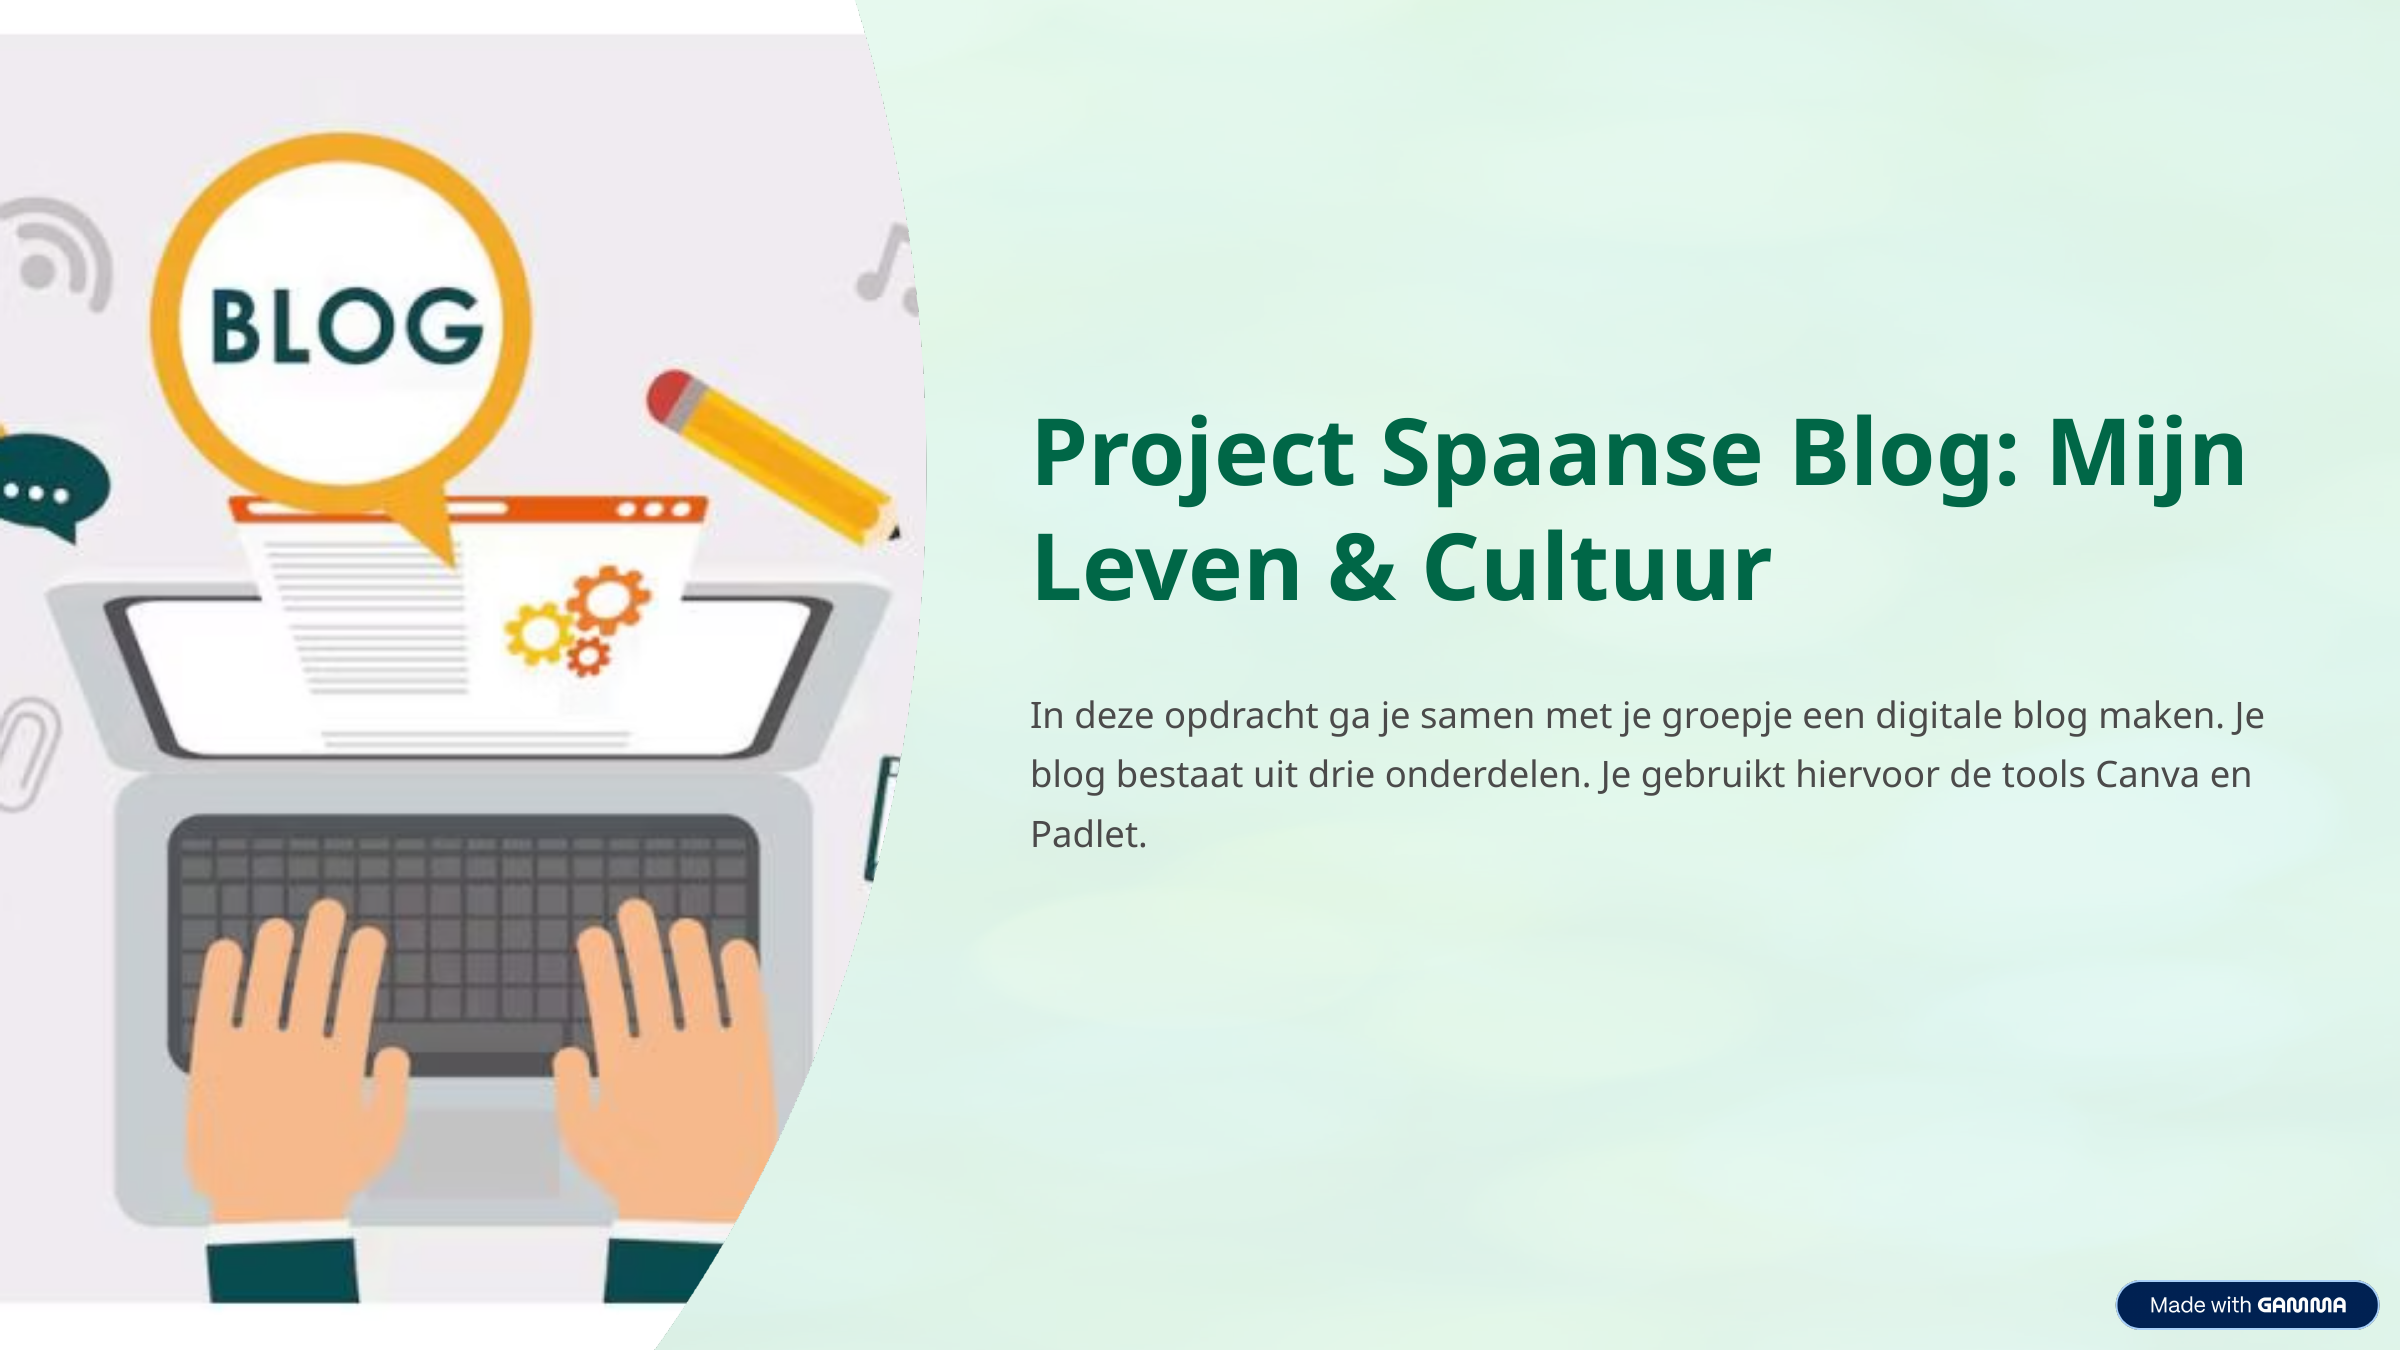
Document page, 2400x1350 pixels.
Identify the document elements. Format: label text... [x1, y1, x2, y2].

picture [2106, 1271, 2389, 1339]
text_box Project Spaanse Blog: Mijn Leven & Cultuur [1030, 387, 2270, 621]
text_box In deze opdracht ga je samen met je groepje een digitale blog maken. Je blog bestaat uit drie onderdelen. Je gebruikt hiervoor de tools Canva en Padlet. [1030, 676, 2270, 855]
picture [0, 0, 945, 1350]
